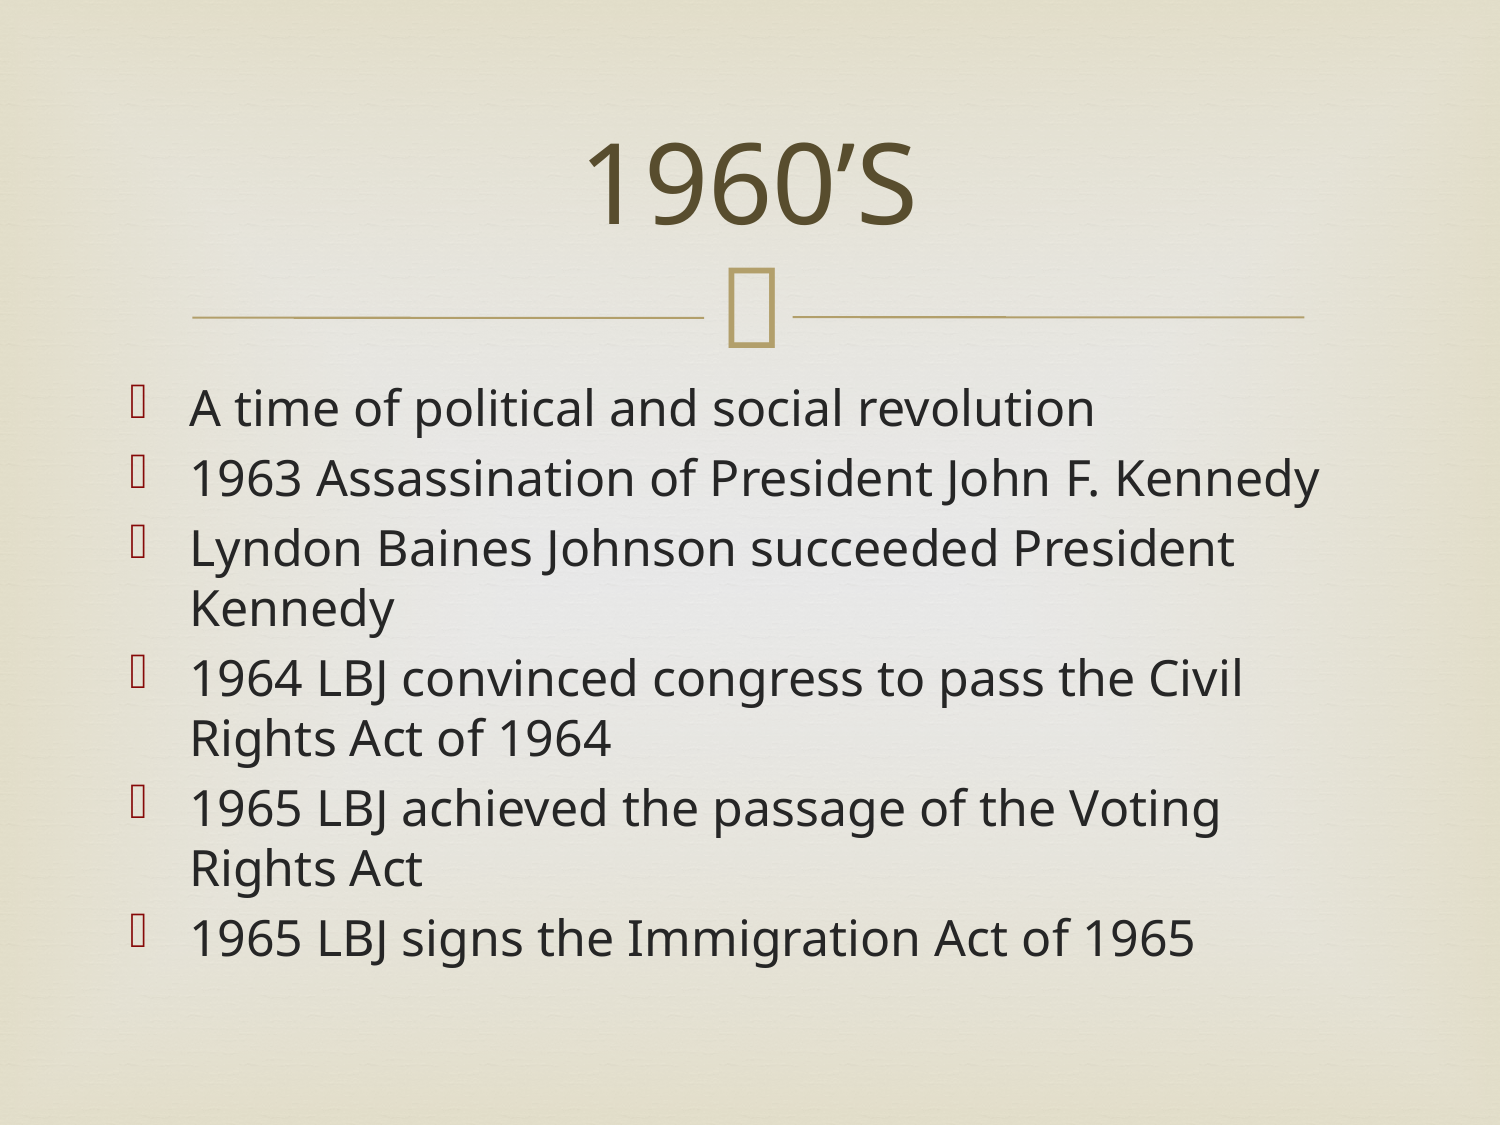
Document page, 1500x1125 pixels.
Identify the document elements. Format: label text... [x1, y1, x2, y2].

title 1960’S [112, 93, 1386, 267]
list A time of political and social revolution 1963 Assassination of President John F. Kennedy Lyndon Baines Johnson succeeded President Kennedy 1964 LBJ convinced congress to pass the Civil Rights Act of 1964 1965 LBJ achieved the passage of the Voting Rights Act 1965 LBJ signs the Immigration Act of 1965 [114, 368, 1386, 1006]
